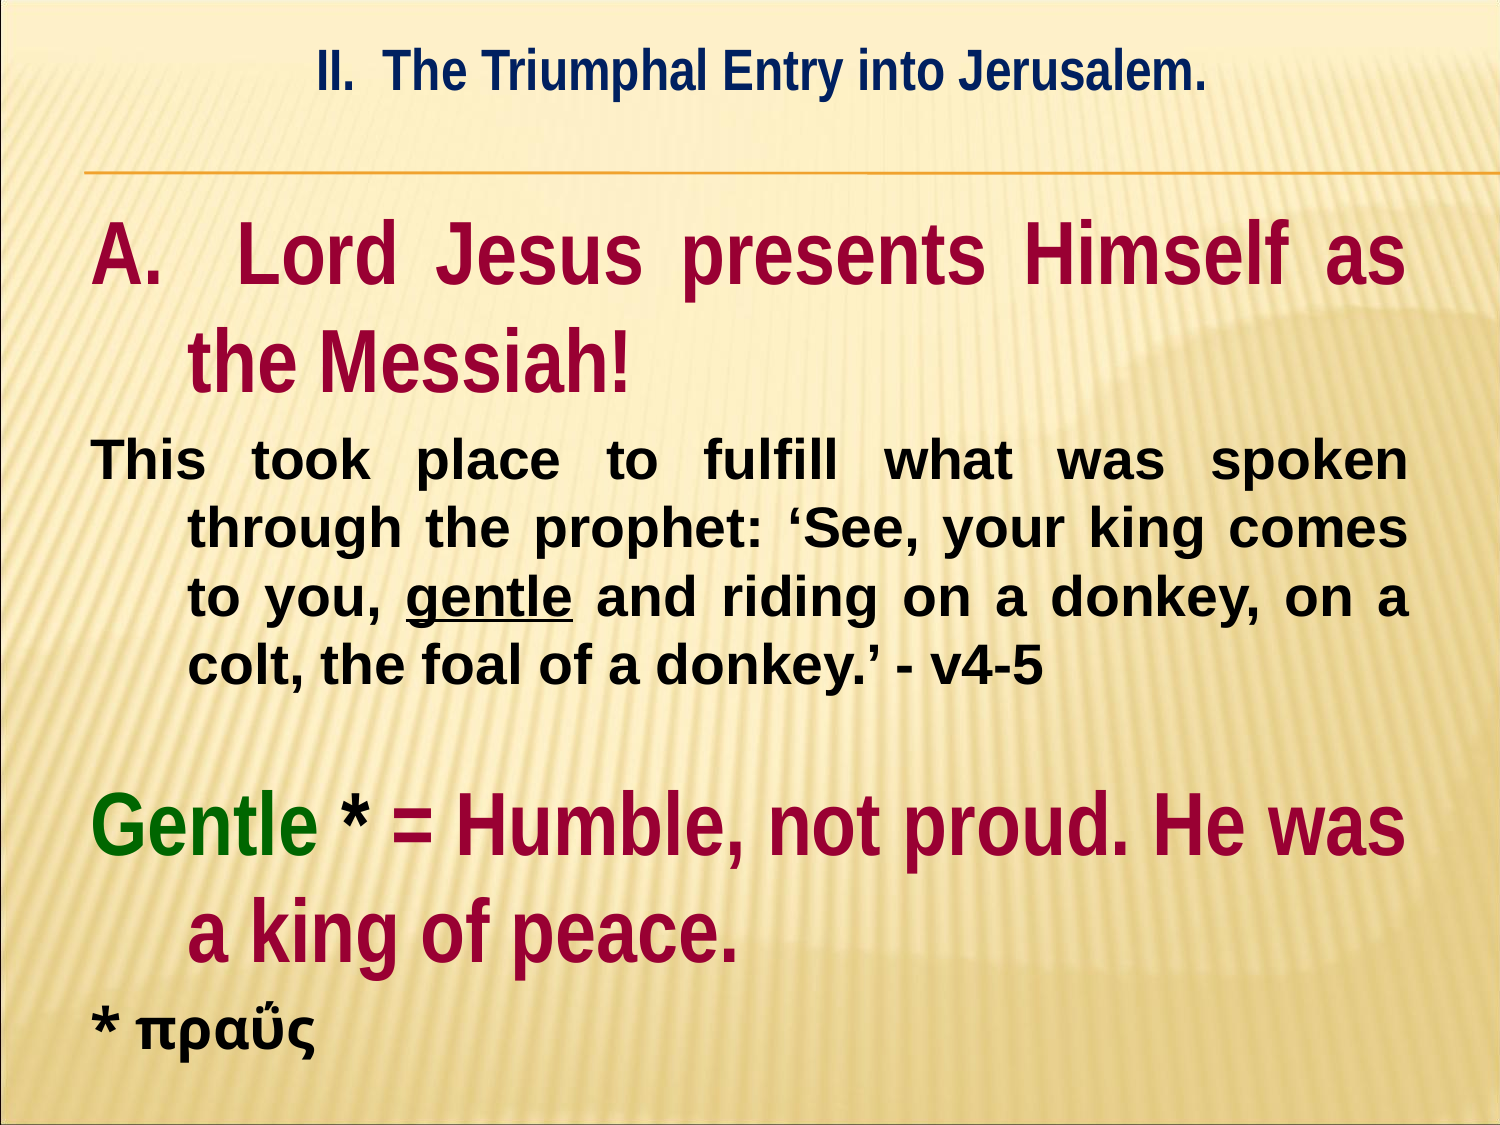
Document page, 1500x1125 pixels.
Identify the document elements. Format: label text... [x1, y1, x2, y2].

picture [0, 0, 1500, 1125]
list A. Lord Jesus presents Himself as the Messiah! This took place to fulfill what was spoken through the prophet: ‘See, your king comes to you, gentle and riding on a donkey, on a colt, the foal of a donkey.’ - v4-5 Gentle * = Humble, not proud. He was a king of peace. * πραΰς [75, 187, 1425, 1075]
text_box II. The Triumphal Entry into Jerusalem. [124, 24, 1413, 110]
